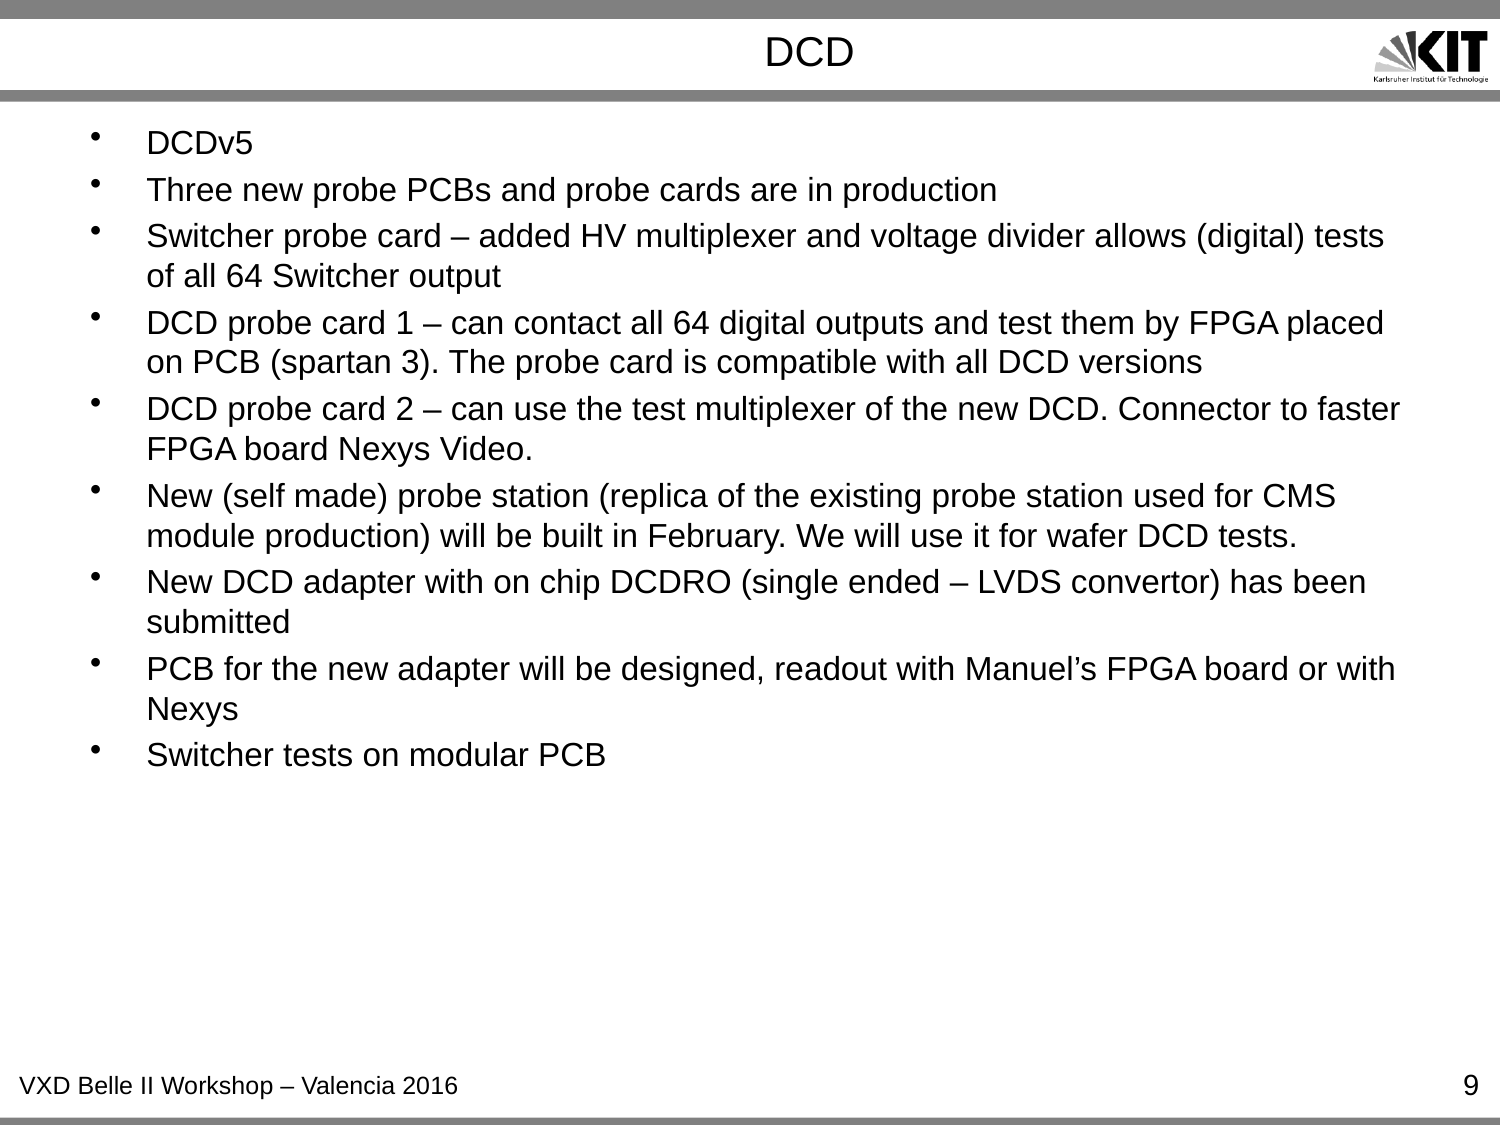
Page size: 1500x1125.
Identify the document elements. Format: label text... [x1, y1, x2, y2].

slide_number 9 [1364, 1058, 1495, 1094]
list DCDv5 Three new probe PCBs and probe cards are in production Switcher probe card – added HV multiplexer and voltage divider allows (digital) tests of all 64 Switcher output DCD probe card 1 – can contact all 64 digital outputs and test them by FPGA placed on PCB (spartan 3). The probe card is compatible with all DCD versions DCD probe card 2 – can use the test multiplexer of the new DCD. Connector to faster FPGA board Nexys Video. New (self made) probe station (replica of the existing probe station used for CMS module production) will be built in February. We will use it for wafer DCD tests. New DCD adapter with on chip DCDRO (single ended – LVDS convertor) has been submitted PCB for the new adapter will be designed, readout with Manuel’s FPGA board or with Nexys Switcher tests on modular PCB [75, 113, 1425, 863]
picture [1374, 31, 1488, 83]
title DCD [194, 21, 1425, 79]
